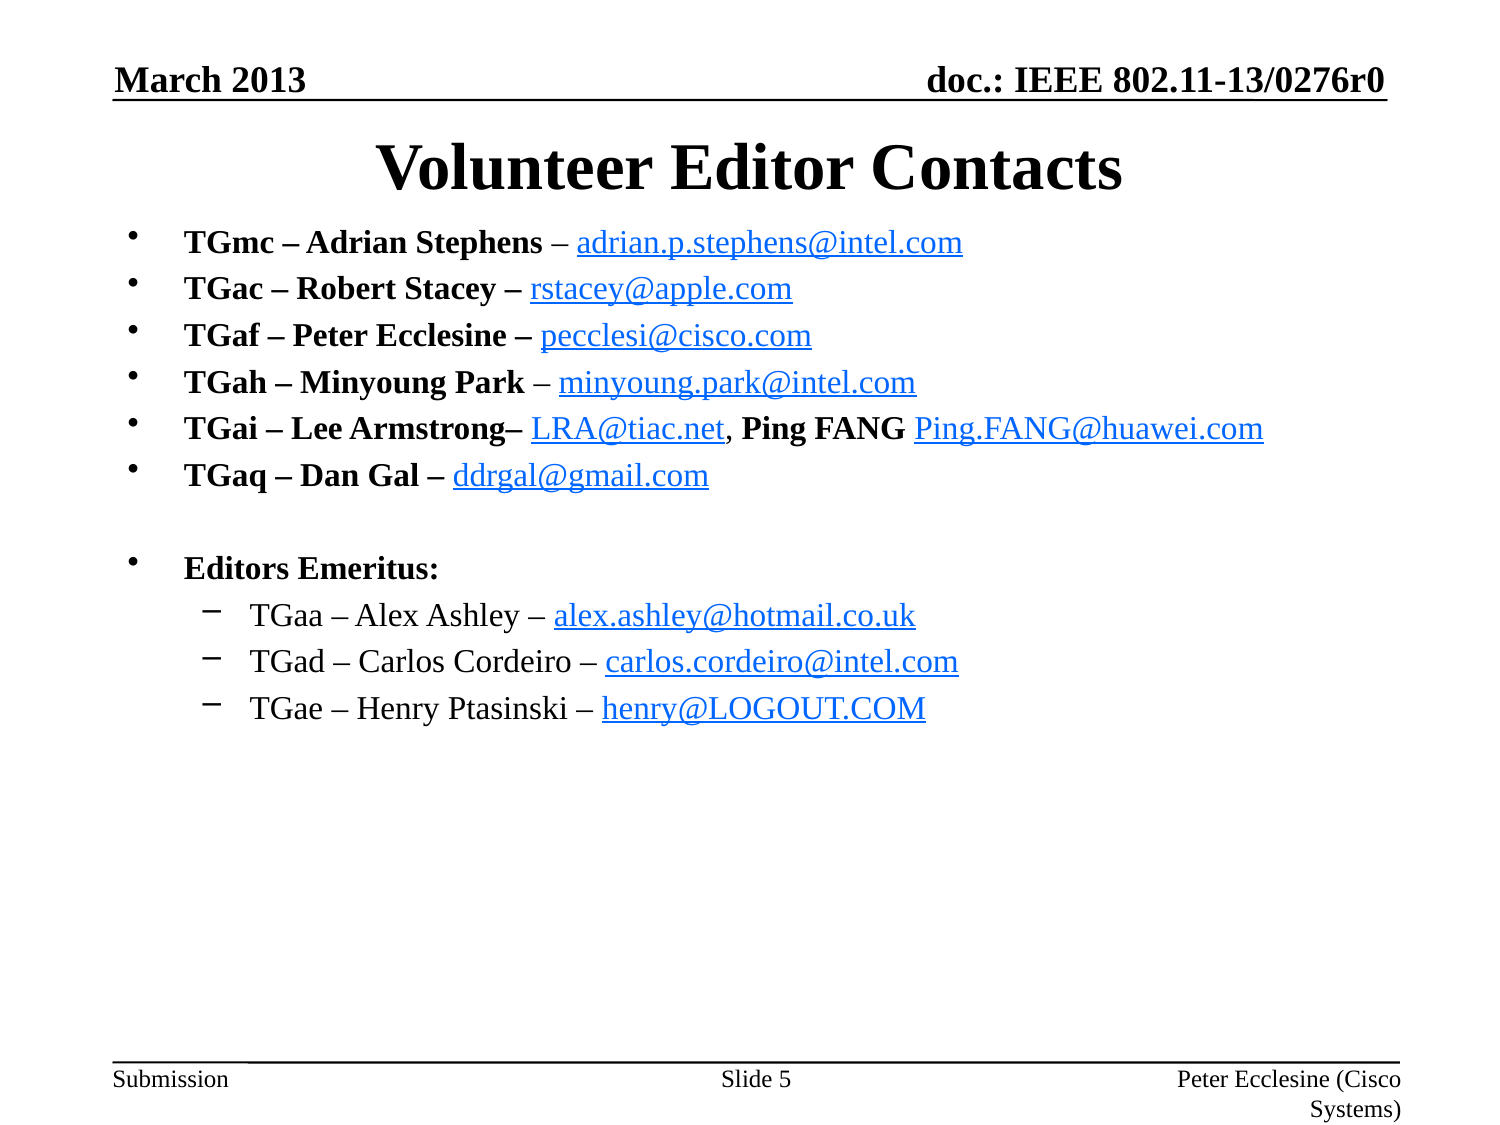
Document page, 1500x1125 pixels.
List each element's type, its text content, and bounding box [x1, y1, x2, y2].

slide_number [114, 54, 309, 101]
title Volunteer Editor Contacts [112, 74, 1388, 212]
footer Peter Ecclesine (Cisco Systems) [1164, 1061, 1402, 1093]
list TGmc – Adrian Stephens – adrian.p.stephens@intel.com TGac – Robert Stacey – rstacey@apple.com TGaf – Peter Ecclesine – pecclesi@cisco.com TGah – Minyoung Park – minyoung.park@intel.com TGai – Lee Armstrong– LRA@tiac.net, Ping FANG Ping.FANG@huawei.com TGaq – Dan Gal – ddrgal@gmail.com Editors Emeritus: TGaa – Alex Ashley – alex.ashley@hotmail.co.uk TGad – Carlos Cordeiro – carlos.cordeiro@intel.com TGae – Henry Ptasinski – henry@LOGOUT.COM [112, 212, 1388, 1063]
slide_number Slide 5 [720, 1063, 792, 1093]
